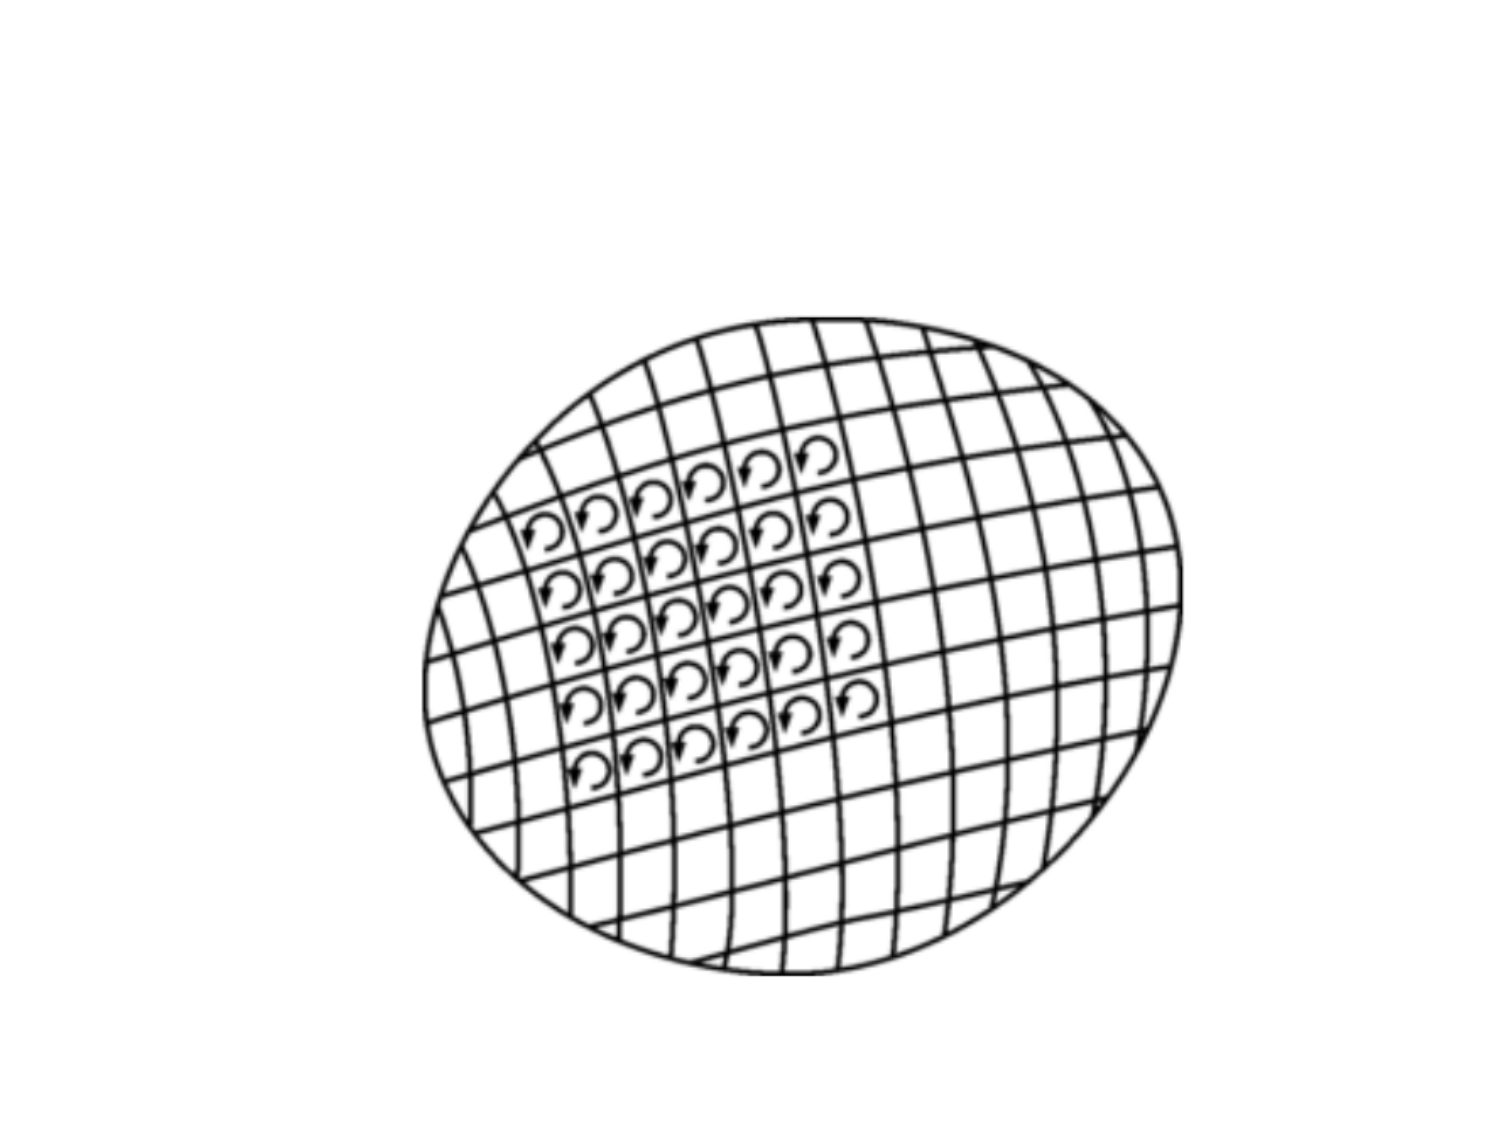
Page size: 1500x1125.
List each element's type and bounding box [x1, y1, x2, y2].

list [292, 262, 1208, 1006]
